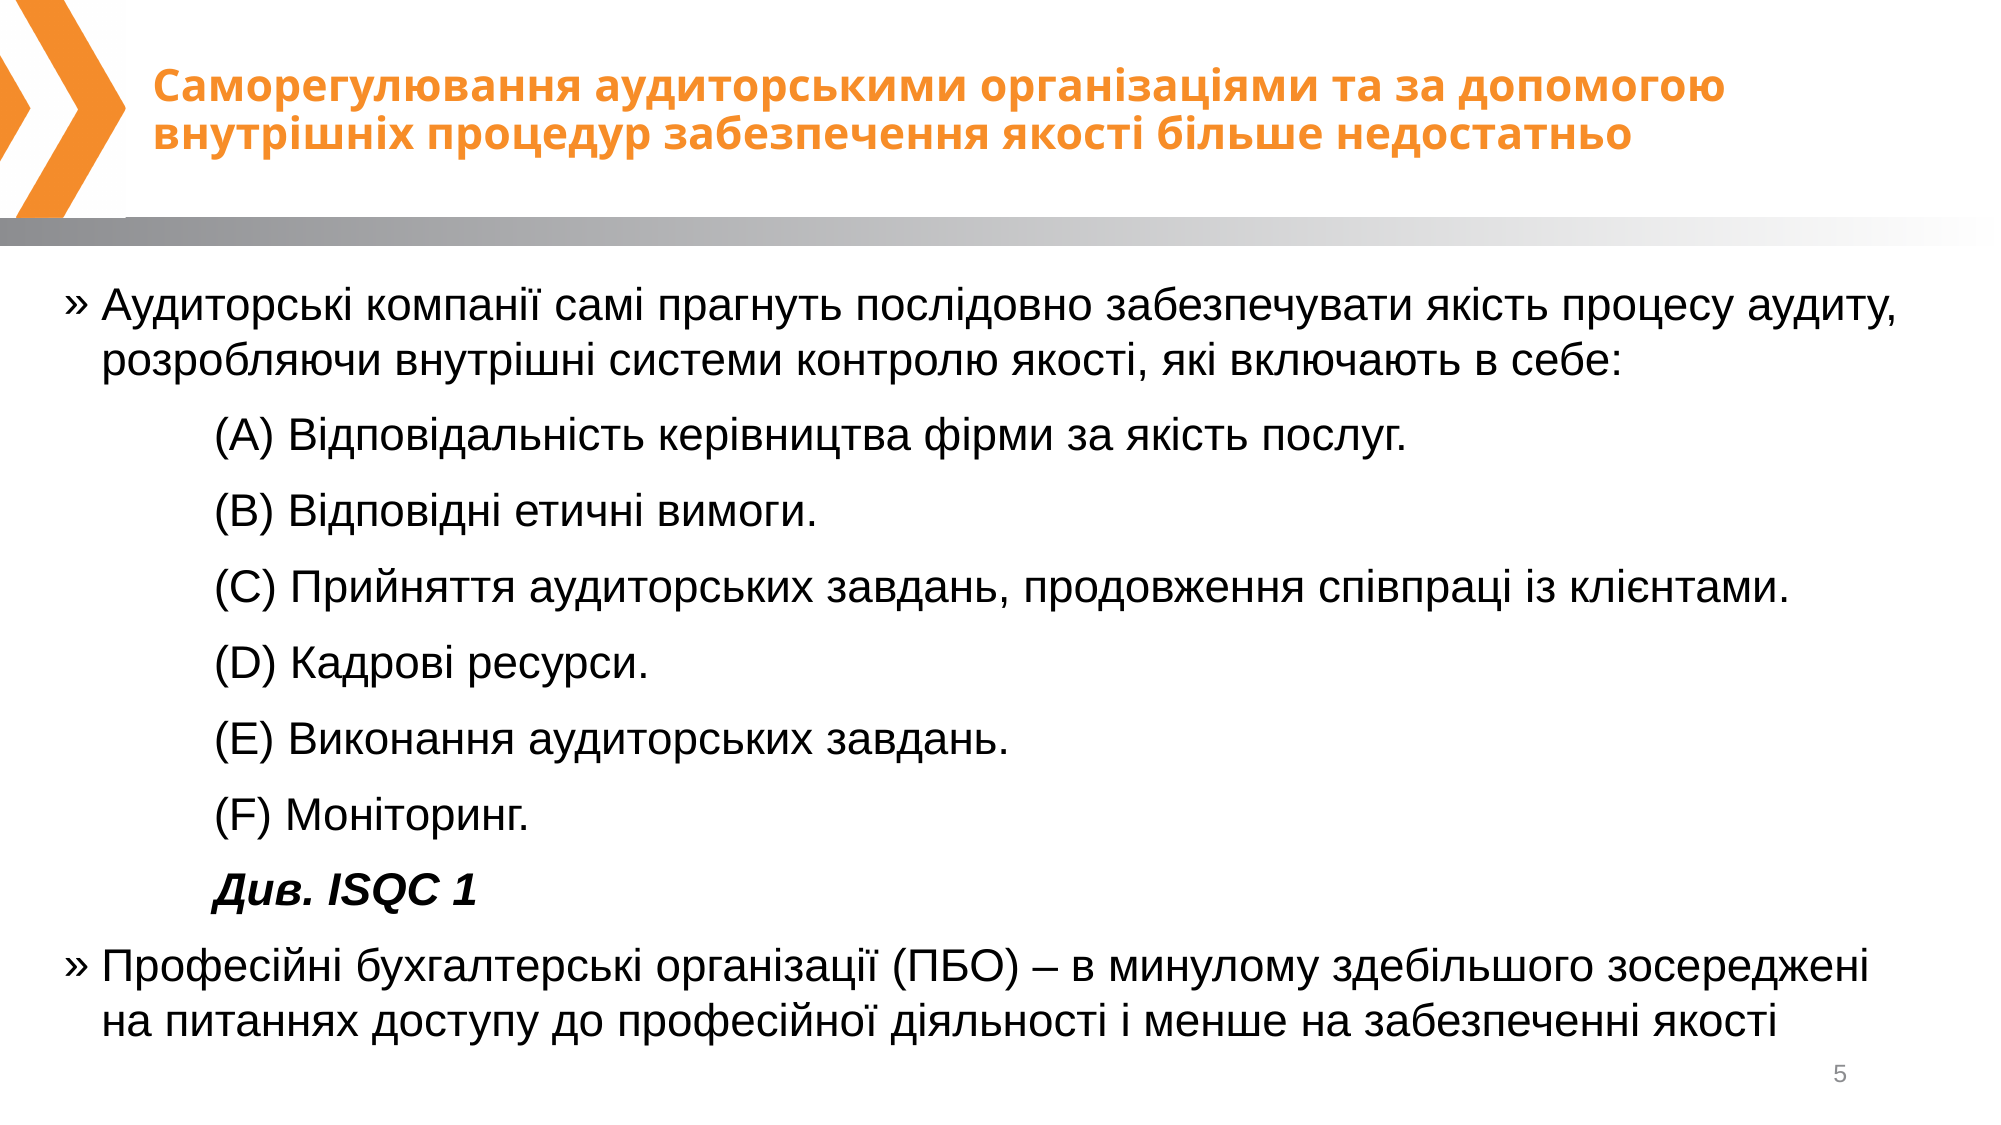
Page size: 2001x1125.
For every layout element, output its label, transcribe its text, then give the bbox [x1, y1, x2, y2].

list Аудиторські компанії самі прагнуть послідовно забезпечувати якість процесу аудиту, розробляючи внутрішні системи контролю якості, які включають в себе: (A) Відповідальність керівництва фірми за якість послуг. (B) Відповідні етичні вимоги. (C) Прийняття аудиторських завдань, продовження співпраці із клієнтами. (D) Кадрові ресурси. (E) Виконання аудиторських завдань. (F) Моніторинг. Див. ISQC 1 Професійні бухгалтерські організації (ПБО) – в минулому здебільшого зосереджені на питаннях доступу до професійної діяльності і менше на забезпеченні якості [48, 266, 1943, 1050]
title Саморегулювання аудиторськими організаціями та за допомогою внутрішніх процедур забезпечення якості більше недостатньо [137, 39, 1863, 183]
picture [0, 0, 126, 218]
